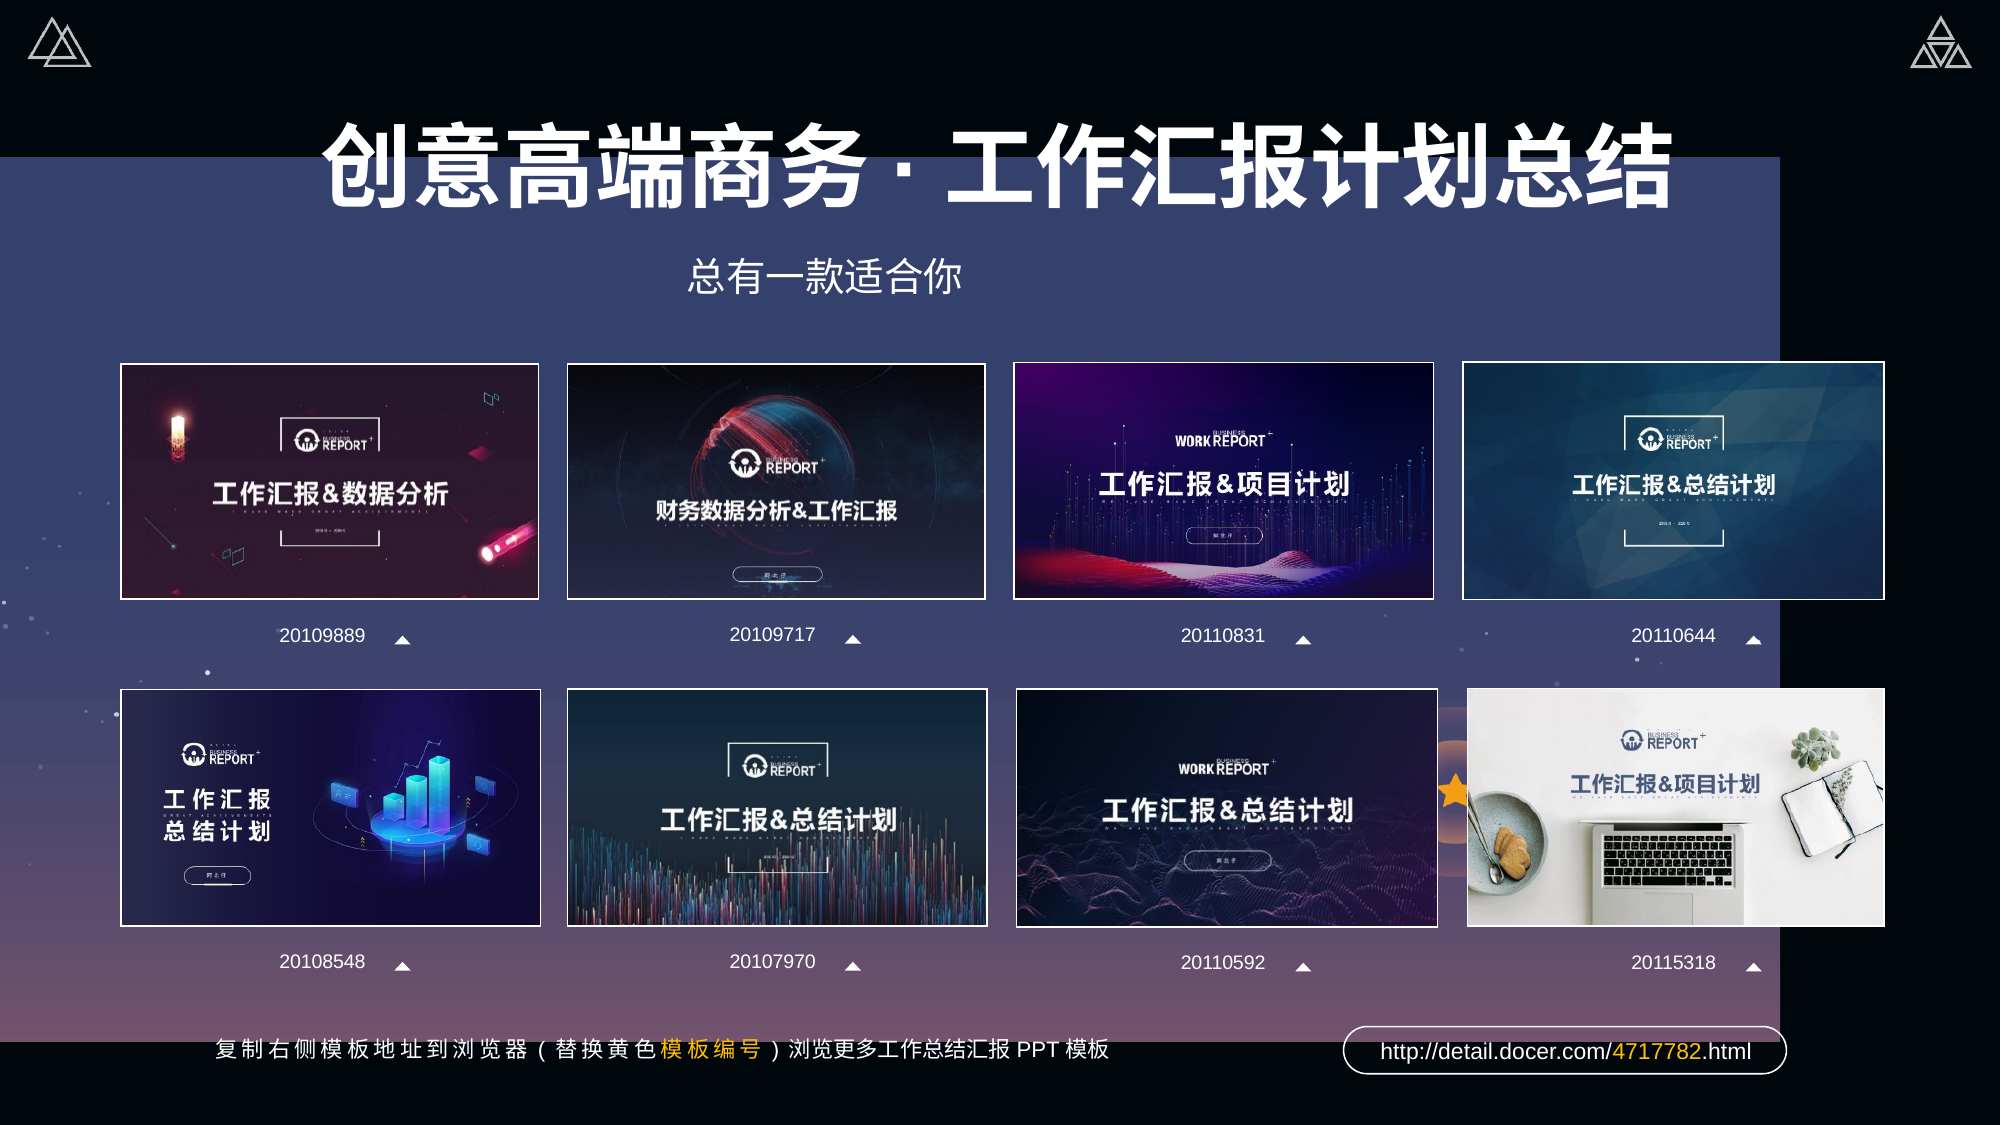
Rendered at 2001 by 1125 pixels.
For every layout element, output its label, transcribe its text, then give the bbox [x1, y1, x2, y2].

picture [0, 0, 119, 85]
text_box http://detail.docer.com/4717782.html [1356, 1042, 1776, 1064]
text_box [1343, 1035, 1787, 1074]
text_box 创意高端商务·工作汇报计划总结 [272, 100, 1725, 157]
picture [1881, 0, 2000, 85]
picture [0, 157, 1884, 1042]
text_box 复制右侧模板地址到浏览器(替换黄色模板编号)浏览更多工作总结汇报PPT模板 [215, 1042, 1302, 1062]
